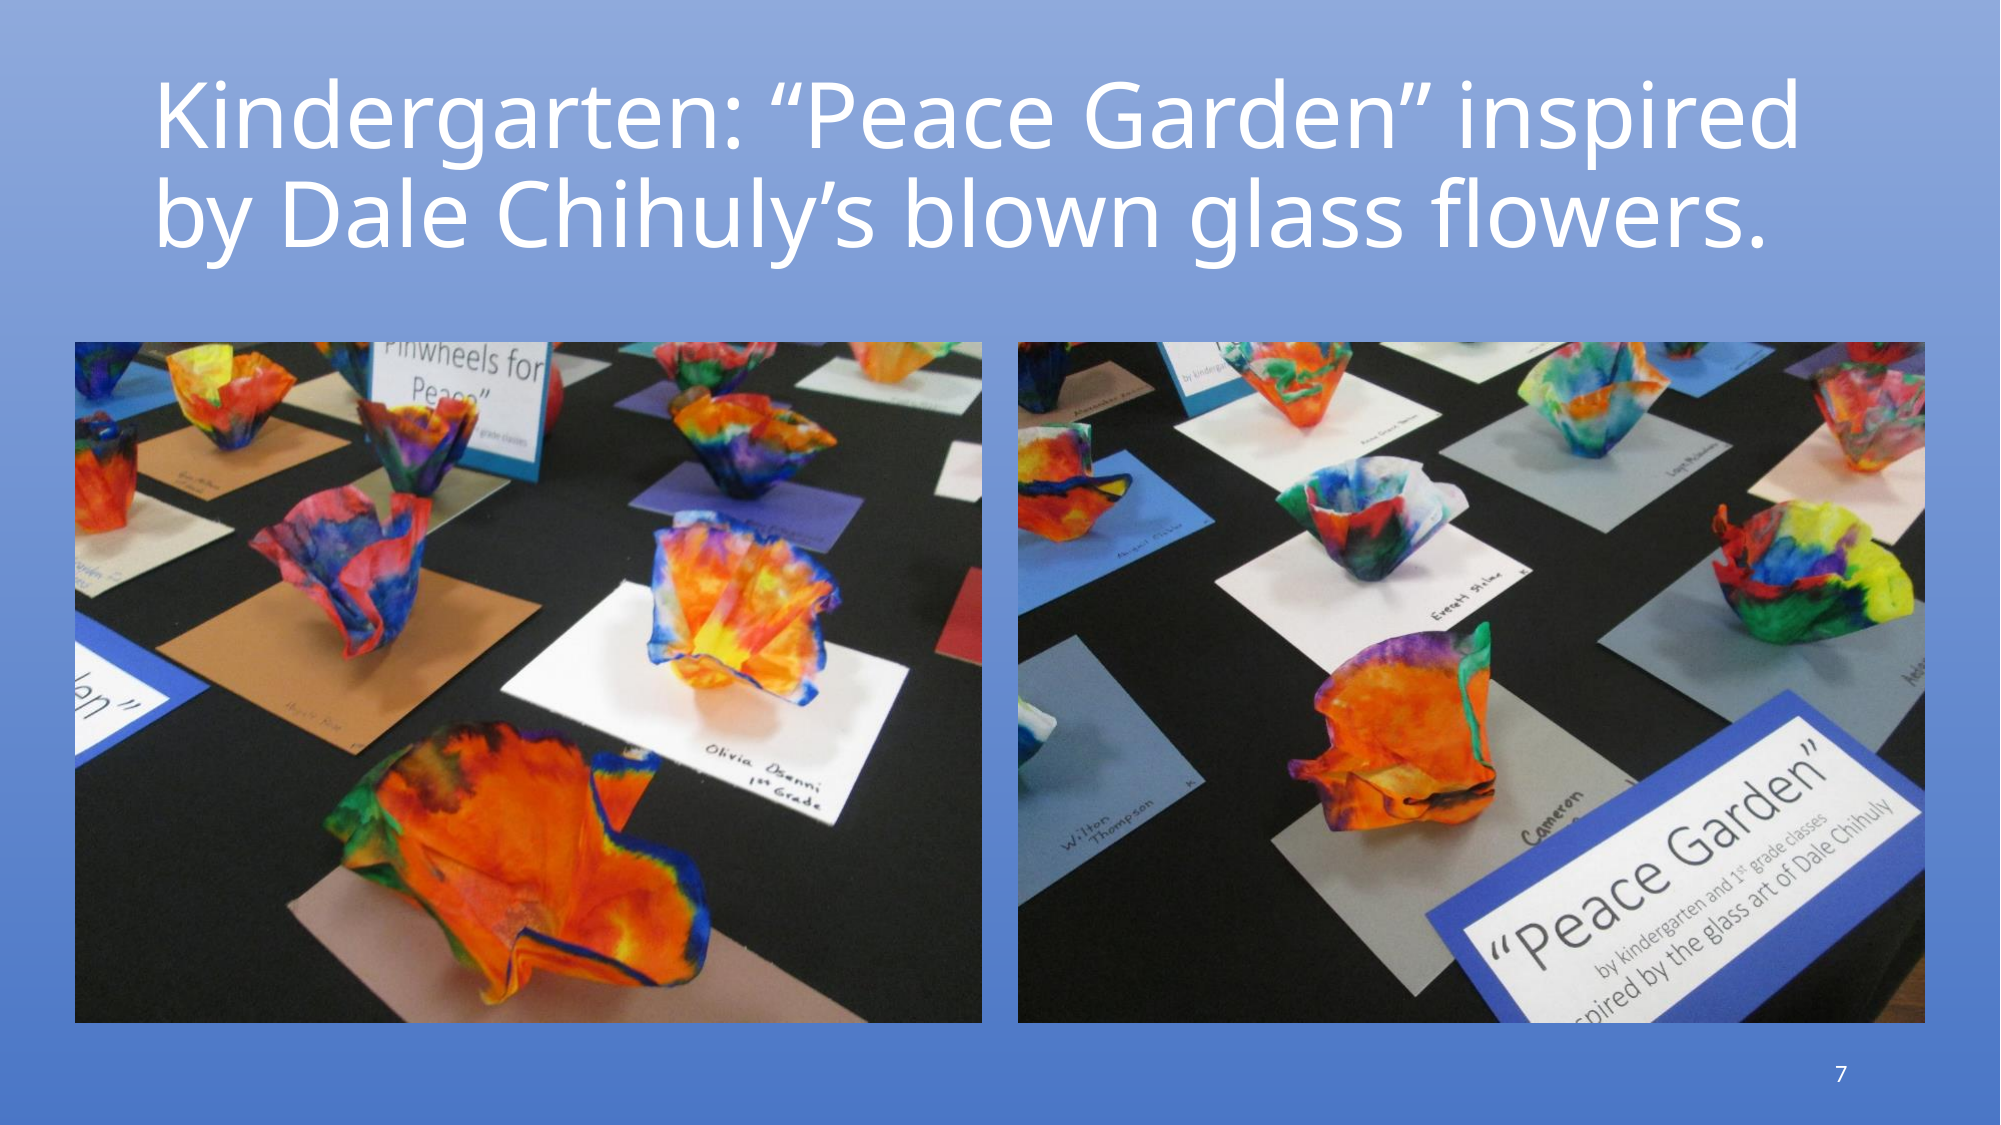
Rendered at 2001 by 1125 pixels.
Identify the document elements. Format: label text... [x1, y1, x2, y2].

picture [1018, 342, 1925, 1023]
title Kindergarten: “Peace Garden” inspired by Dale Chihuly’s blown glass flowers. [137, 59, 1863, 278]
picture [74, 342, 982, 1023]
slide_number 7 [1412, 1042, 1863, 1103]
